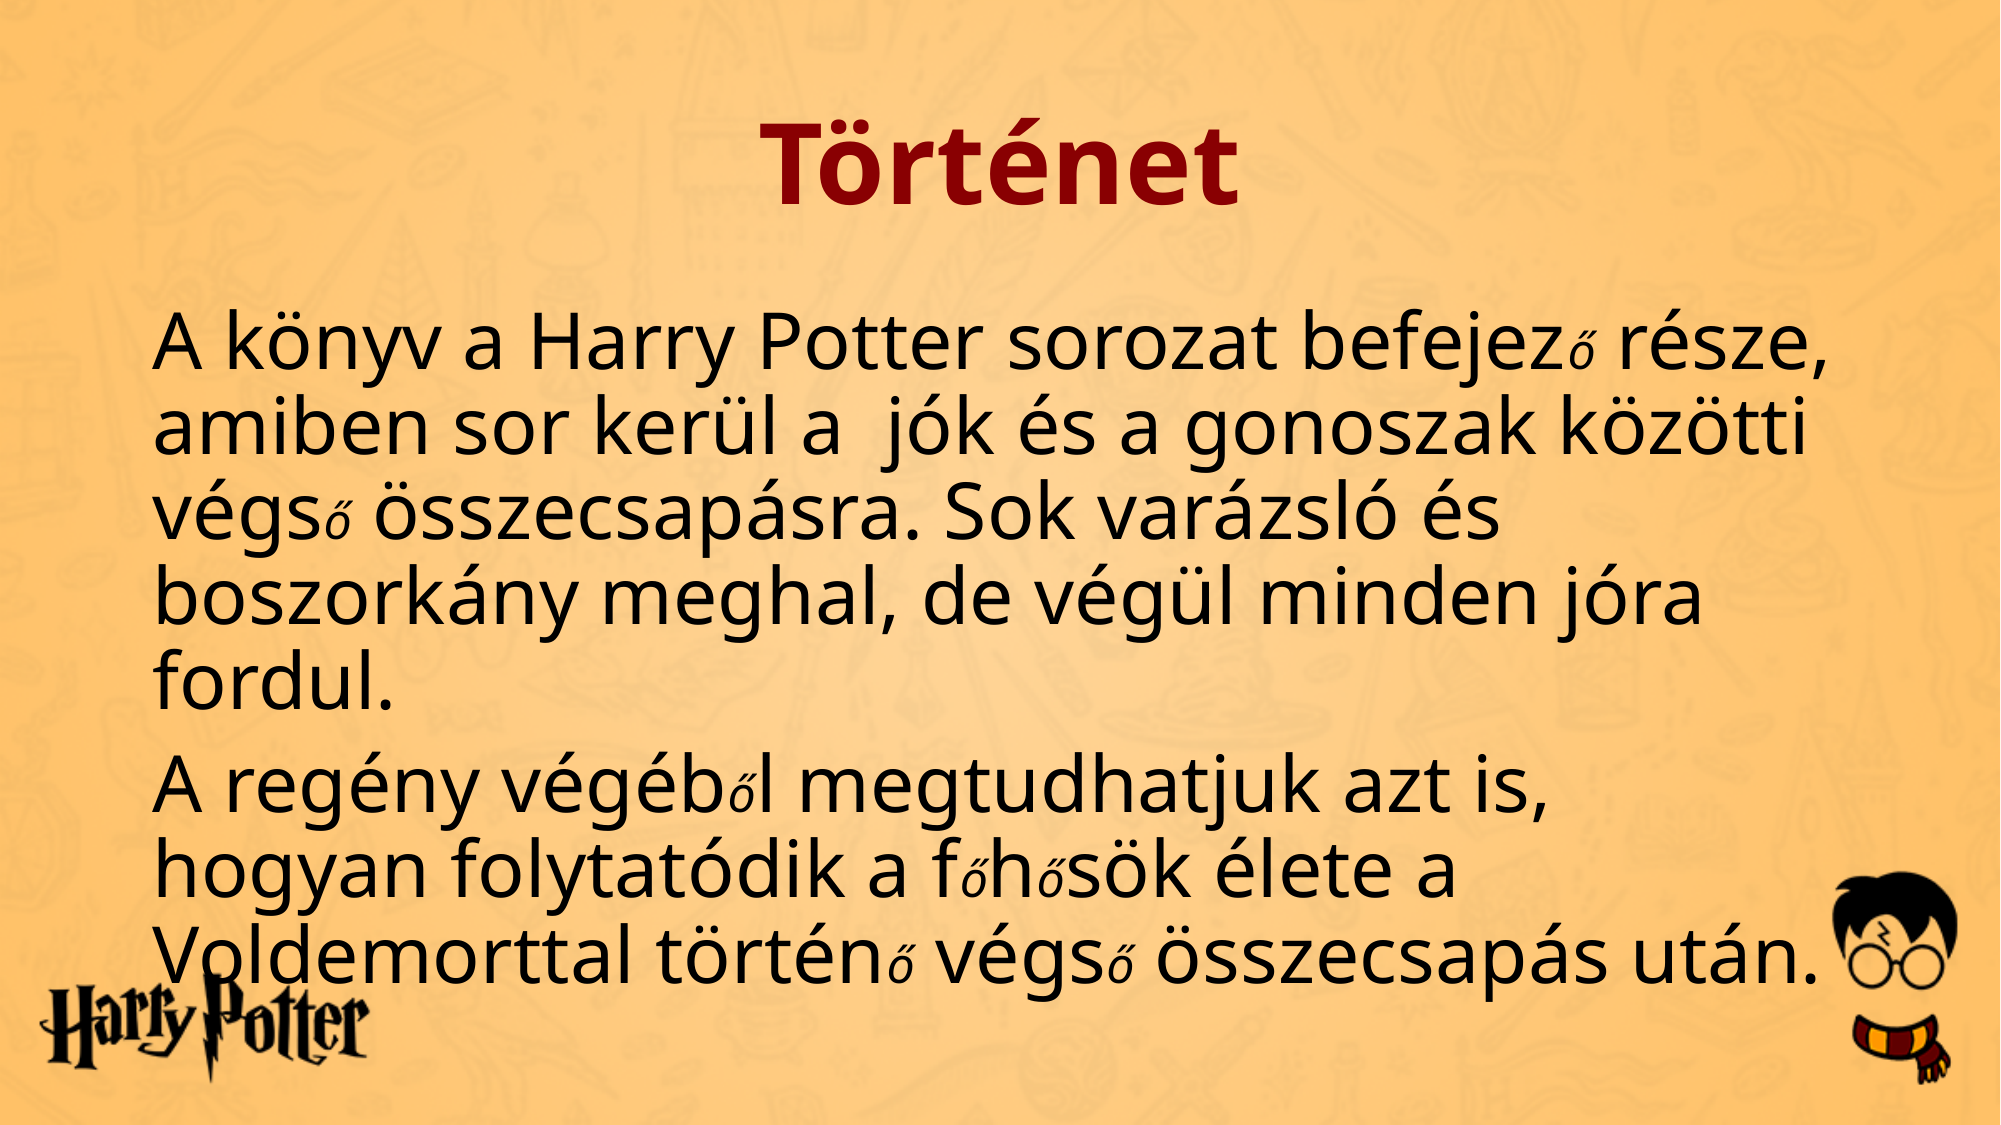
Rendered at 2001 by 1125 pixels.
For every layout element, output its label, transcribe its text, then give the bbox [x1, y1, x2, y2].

title Történet [137, 59, 1863, 278]
list A könyv a Harry Potter sorozat befejező része, amiben sor kerül a jók és a gonoszak közötti végső összecsapásra. Sok varázsló és boszorkány meghal, de végül minden jóra fordul. A regény végéből megtudhatjuk azt is, hogyan folytatódik a főhősök élete a Voldemorttal történő végső összecsapás után. [137, 293, 1863, 1014]
picture [0, 0, 2001, 1125]
